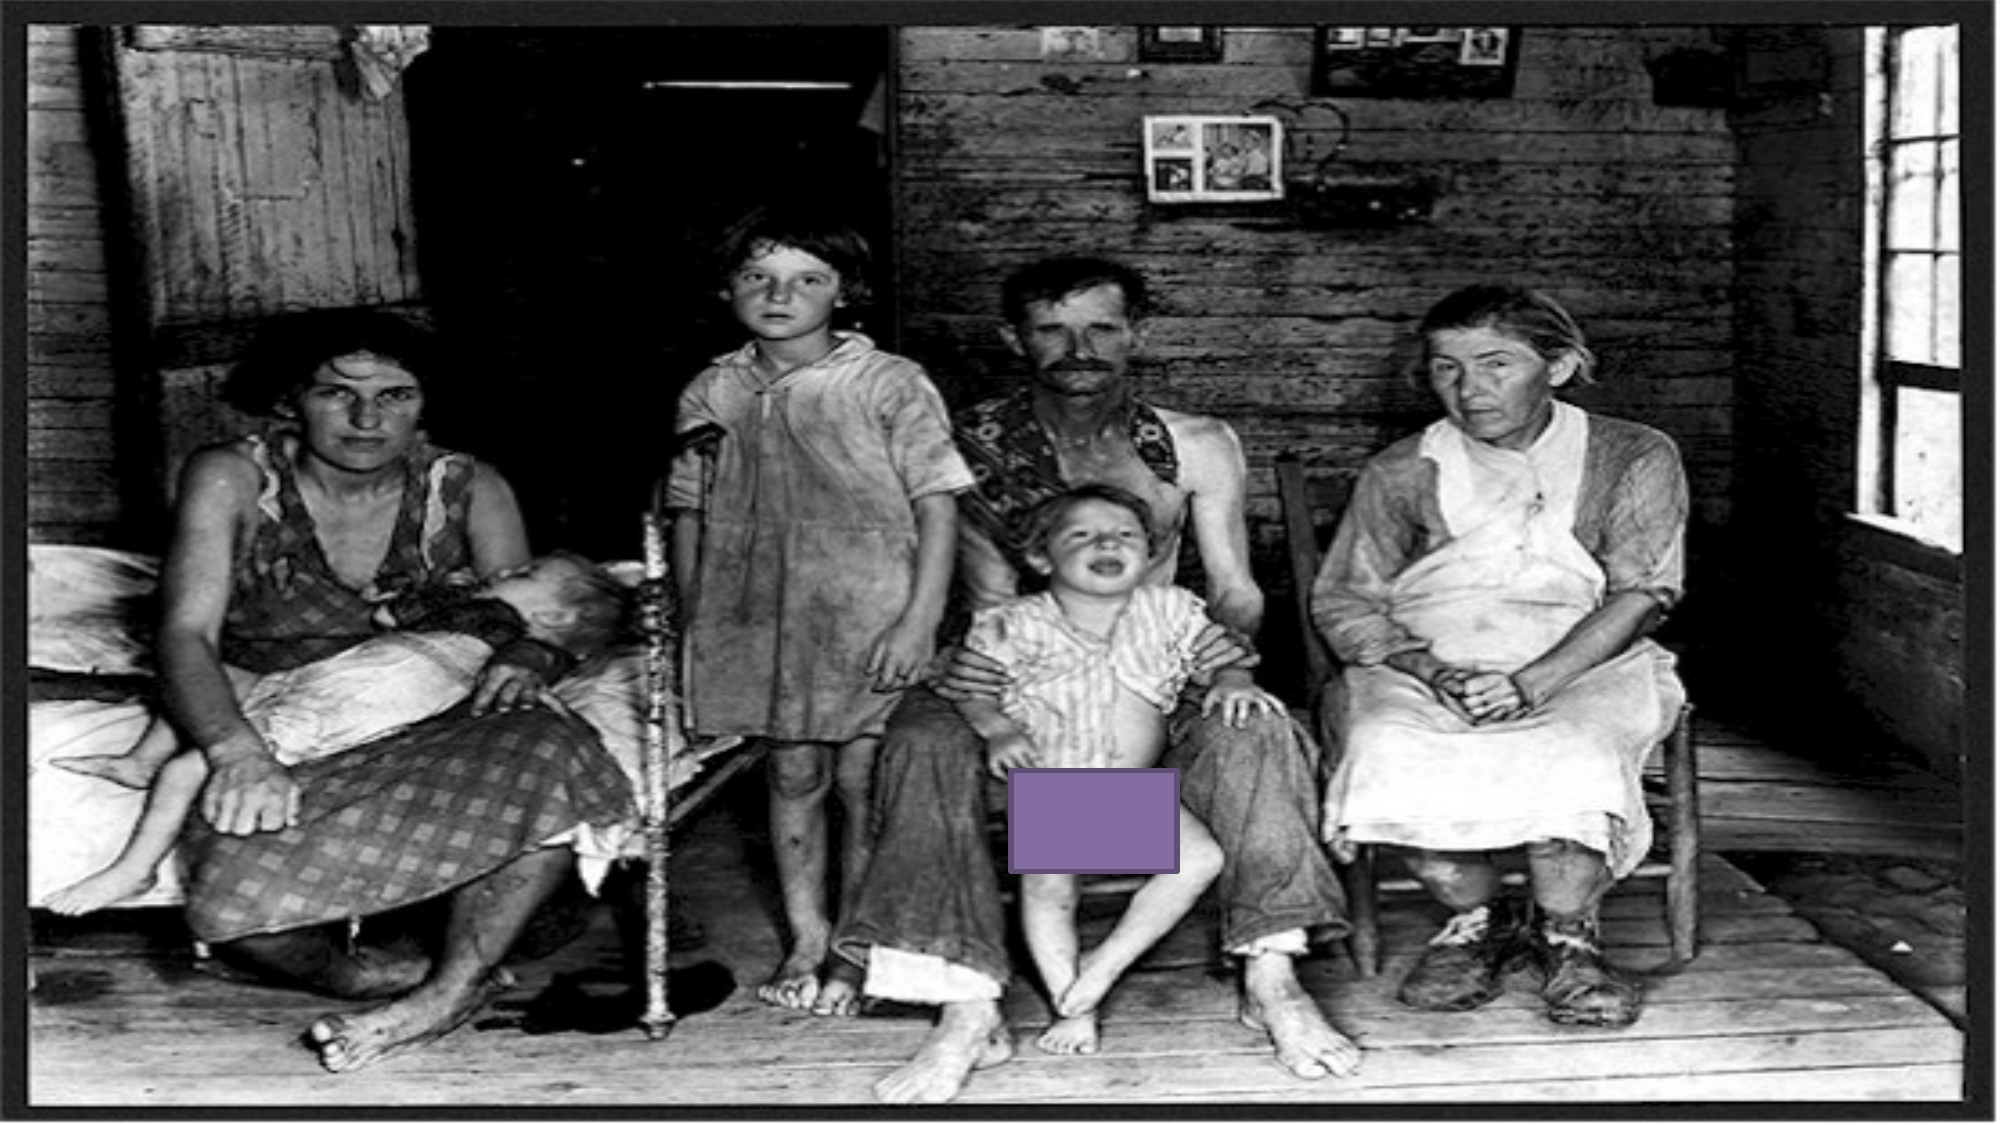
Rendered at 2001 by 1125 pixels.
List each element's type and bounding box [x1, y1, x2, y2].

list [0, 0, 2000, 1125]
